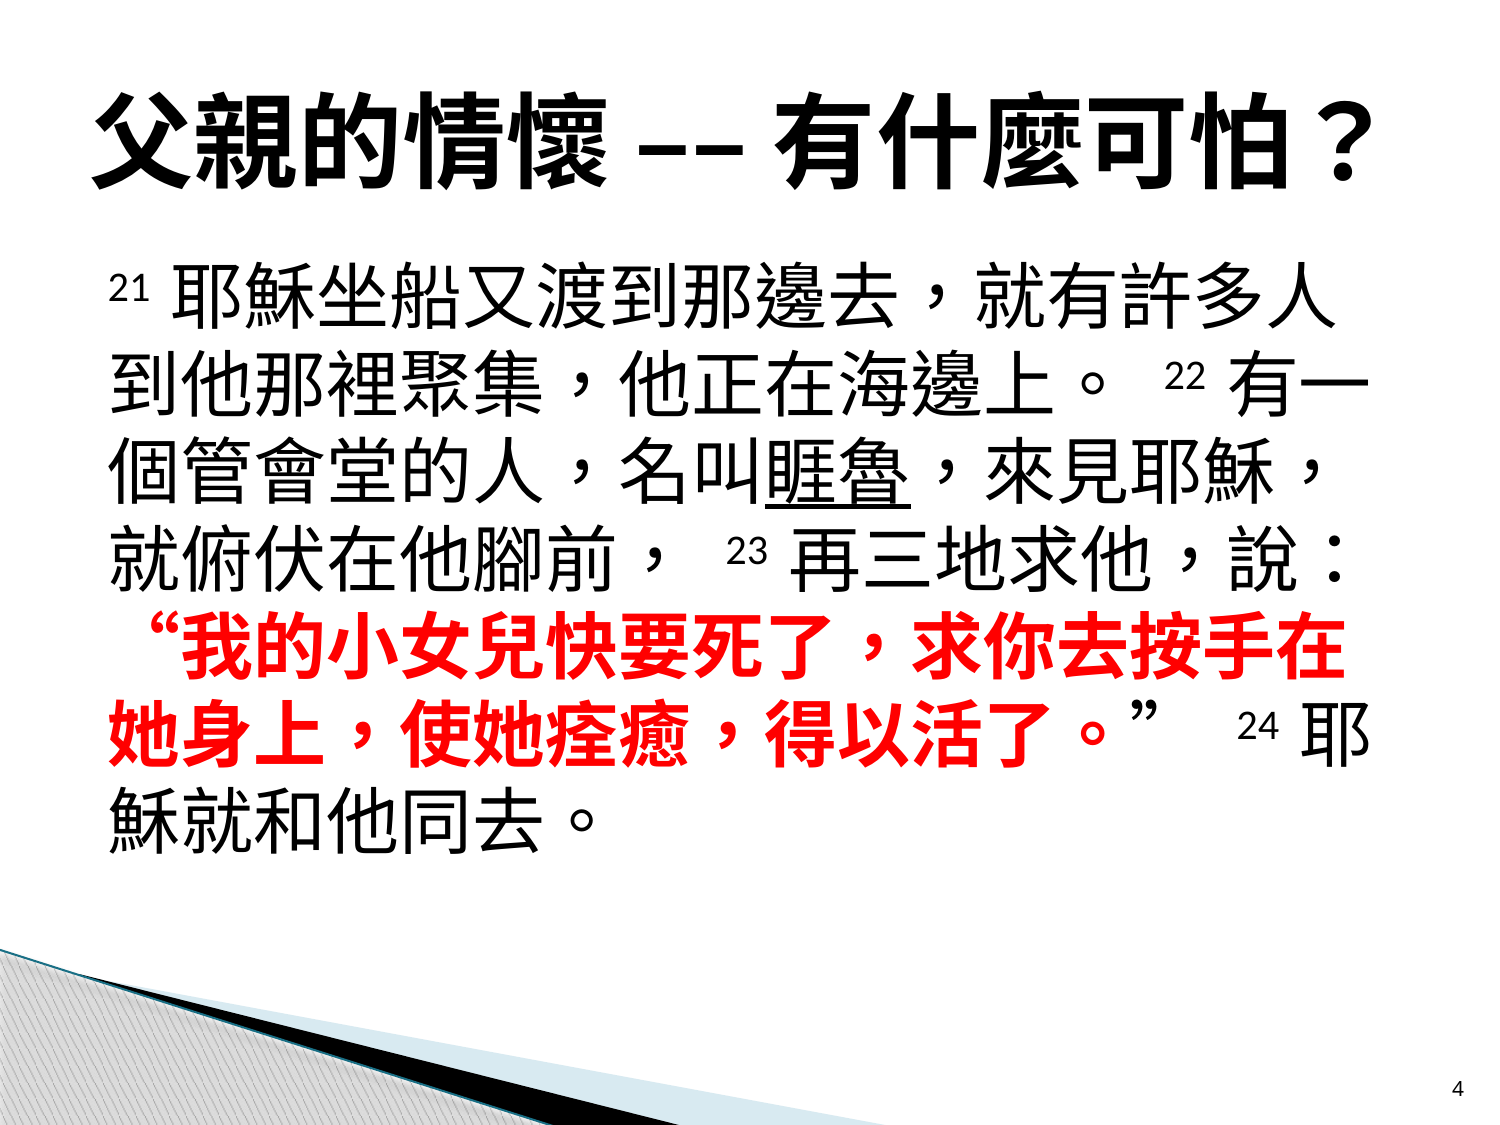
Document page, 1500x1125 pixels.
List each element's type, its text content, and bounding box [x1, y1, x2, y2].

slide_number 4 [1418, 1051, 1479, 1112]
title 父親的情懷 –– 有什麼可怕？ [75, 45, 1425, 233]
list 21 耶穌坐船又渡到那邊去，就有許多人到他那裡聚集，他正在海邊上。 22 有一個管會堂的人，名叫睚魯，來見耶穌，就俯伏在他腳前， 23 再三地求他，說：“我的小女兒快要死了，求你去按手在她身上，使她痊癒，得以活了。” 24 耶穌就和他同去。 [75, 243, 1425, 986]
